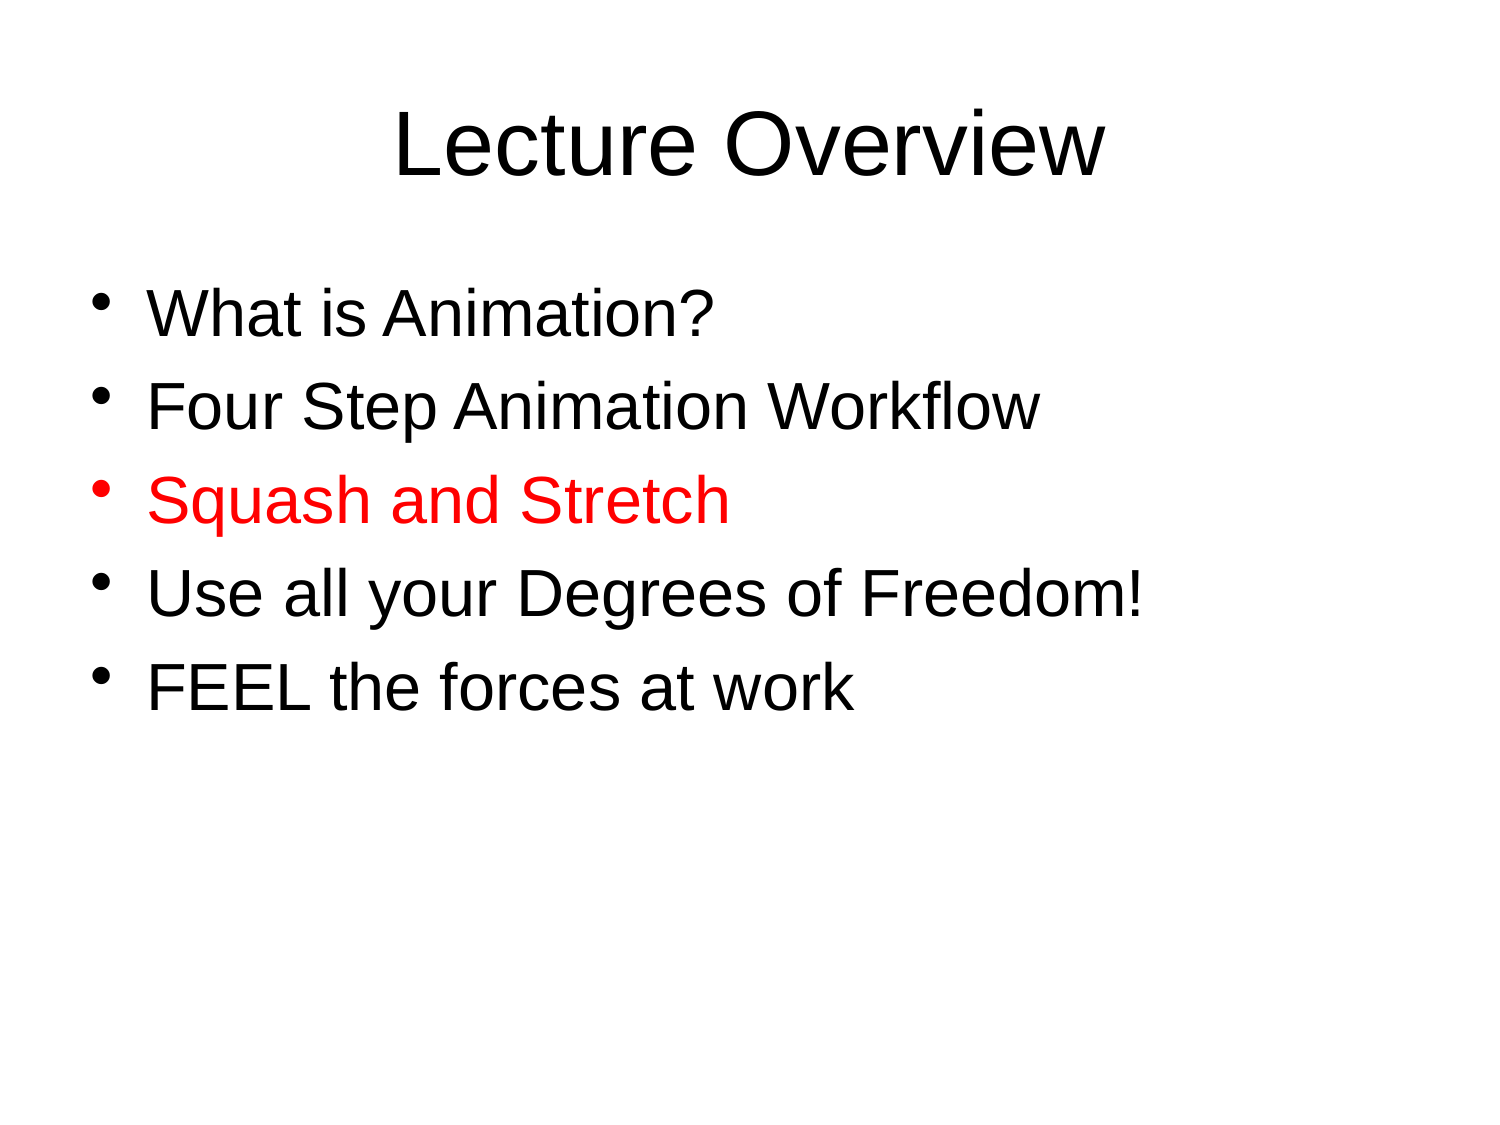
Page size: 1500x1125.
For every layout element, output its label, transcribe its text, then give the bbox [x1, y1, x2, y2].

list What is Animation? Four Step Animation Workflow Squash and Stretch Use all your Degrees of Freedom! FEEL the forces at work [75, 262, 1425, 1005]
title Lecture Overview [75, 45, 1425, 233]
